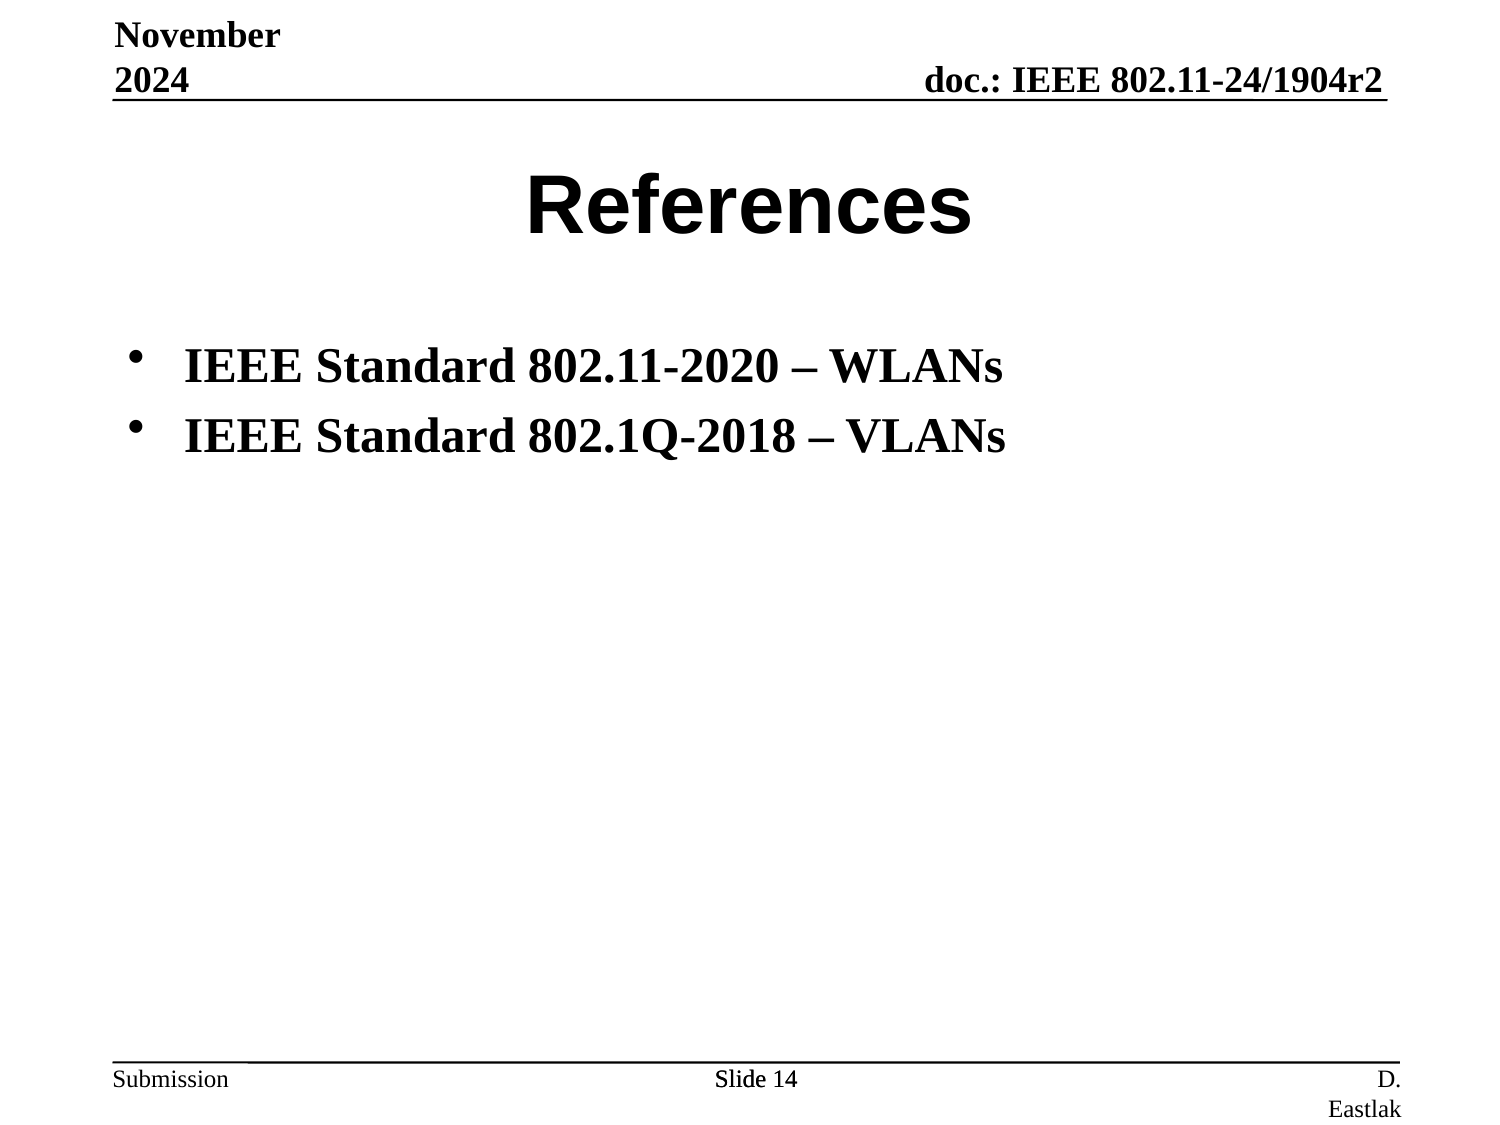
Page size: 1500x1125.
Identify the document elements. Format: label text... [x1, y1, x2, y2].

list IEEE Standard 802.11-2020 – WLANs IEEE Standard 802.1Q-2018 – VLANs [112, 324, 1388, 1000]
text_box Slide 14 [675, 1062, 838, 1093]
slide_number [114, 54, 290, 101]
footer D. Eastlake (Independent) [1324, 1061, 1402, 1093]
title References [112, 112, 1388, 288]
